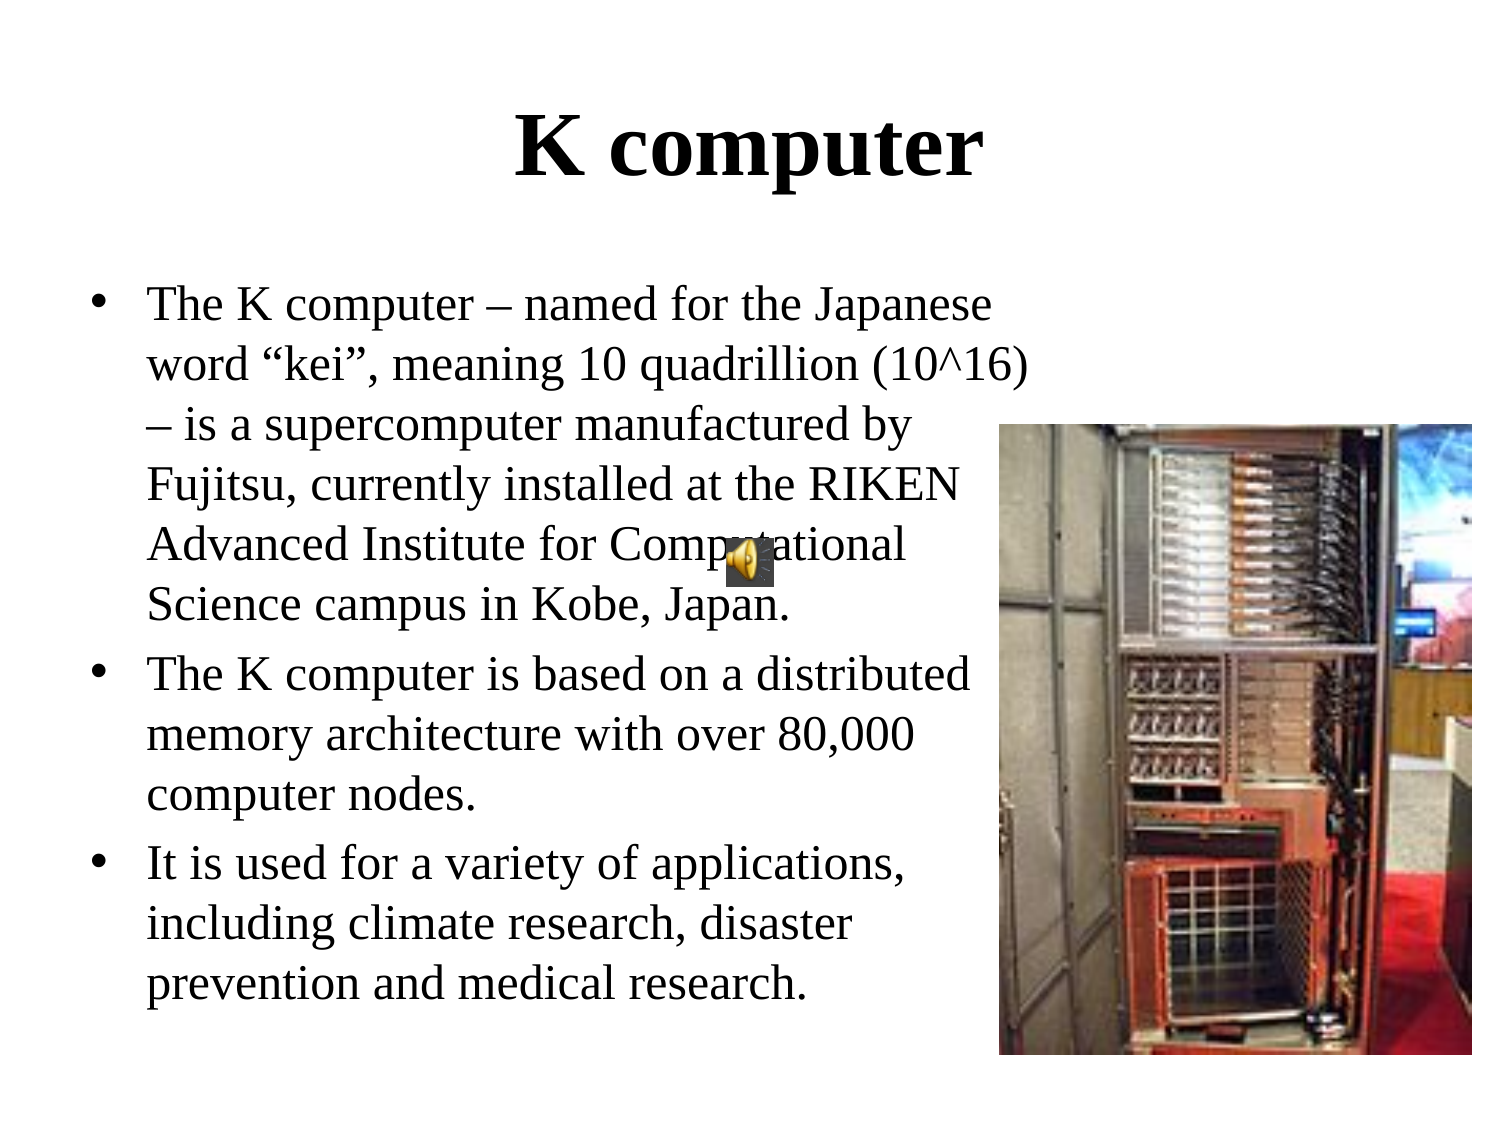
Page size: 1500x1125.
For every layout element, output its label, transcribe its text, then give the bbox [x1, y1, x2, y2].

list The K computer – named for the Japanese word “kei”, meaning 10 quadrillion (10^16) – is a supercomputer manufactured by Fujitsu, currently installed at the RIKEN Advanced Institute for Computational Science campus in Kobe, Japan. The K computer is based on a distributed memory architecture with over 80,000 computer nodes. It is used for a variety of applications, including climate research, disaster prevention and medical research. [75, 262, 1075, 1075]
picture [999, 424, 1472, 1055]
title K computer [75, 45, 1425, 233]
picture [724, 537, 776, 588]
